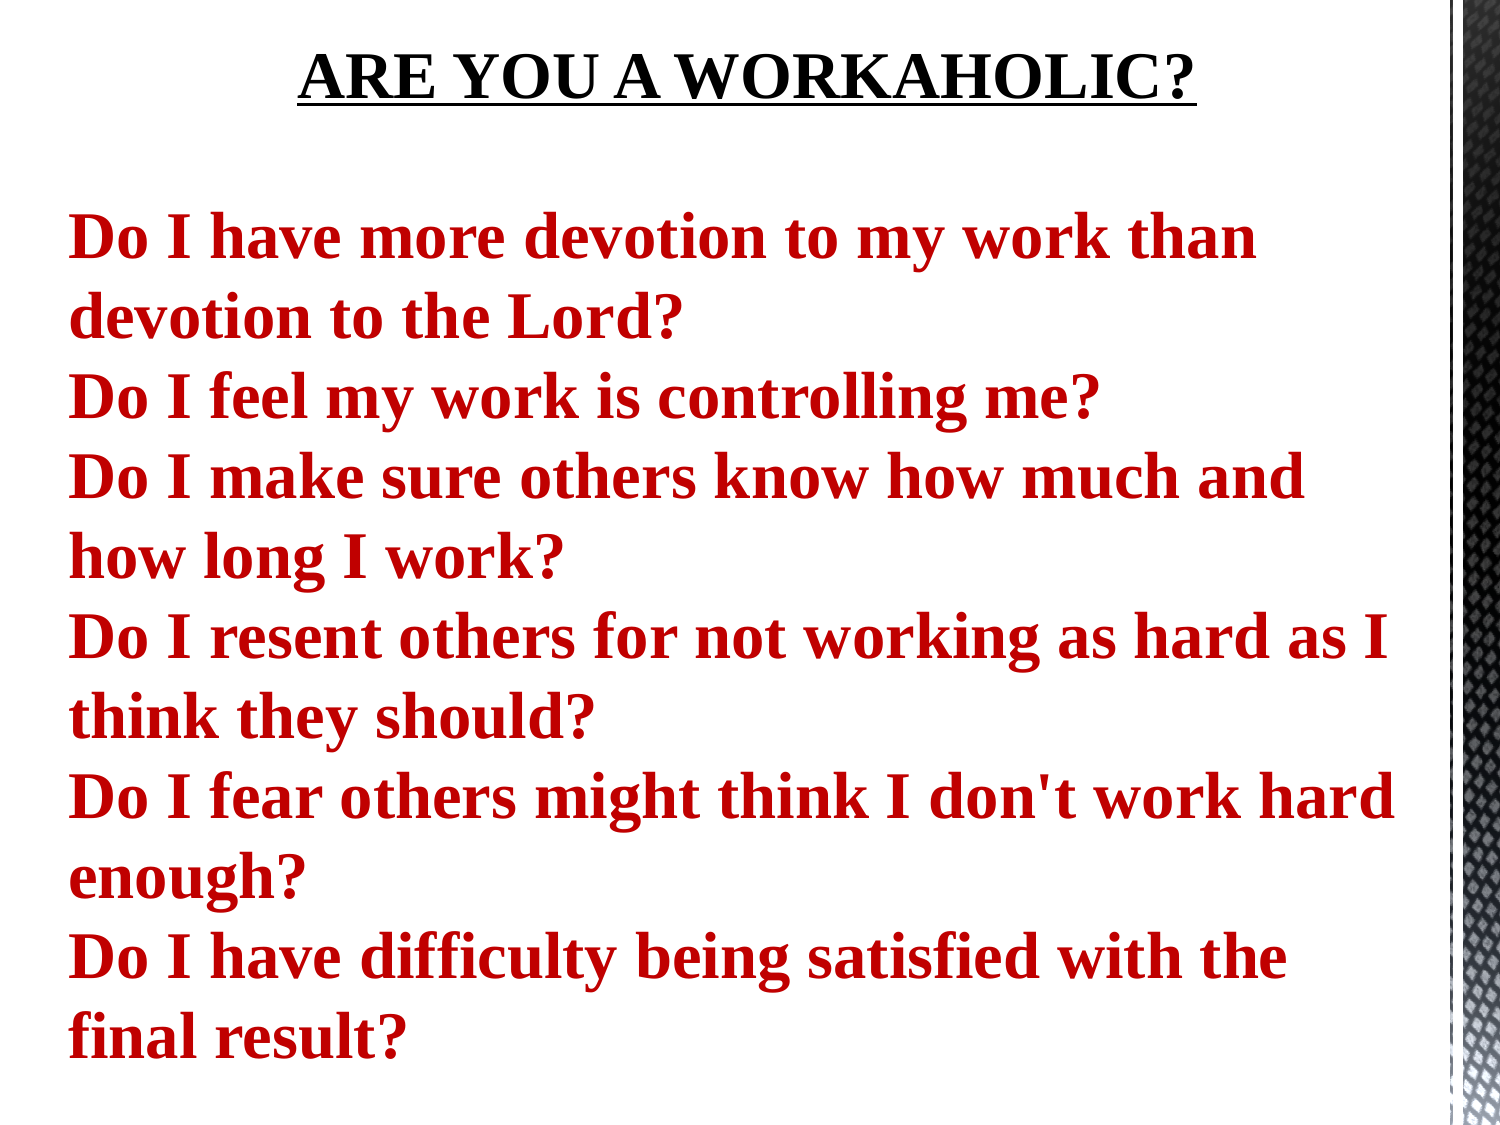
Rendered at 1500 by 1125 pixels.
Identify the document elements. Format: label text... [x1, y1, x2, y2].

picture [1447, 0, 1500, 1125]
text_box ARE YOU A WORKAHOLIC? Do I have more devotion to my work than devotion to the Lord? Do I feel my work is controlling me? Do I make sure others know how much and how long I work? Do I resent others for not working as hard as I think they should? Do I fear others might think I don't work hard enough? Do I have difficulty being satisfied with the final result? [53, 24, 1441, 1080]
